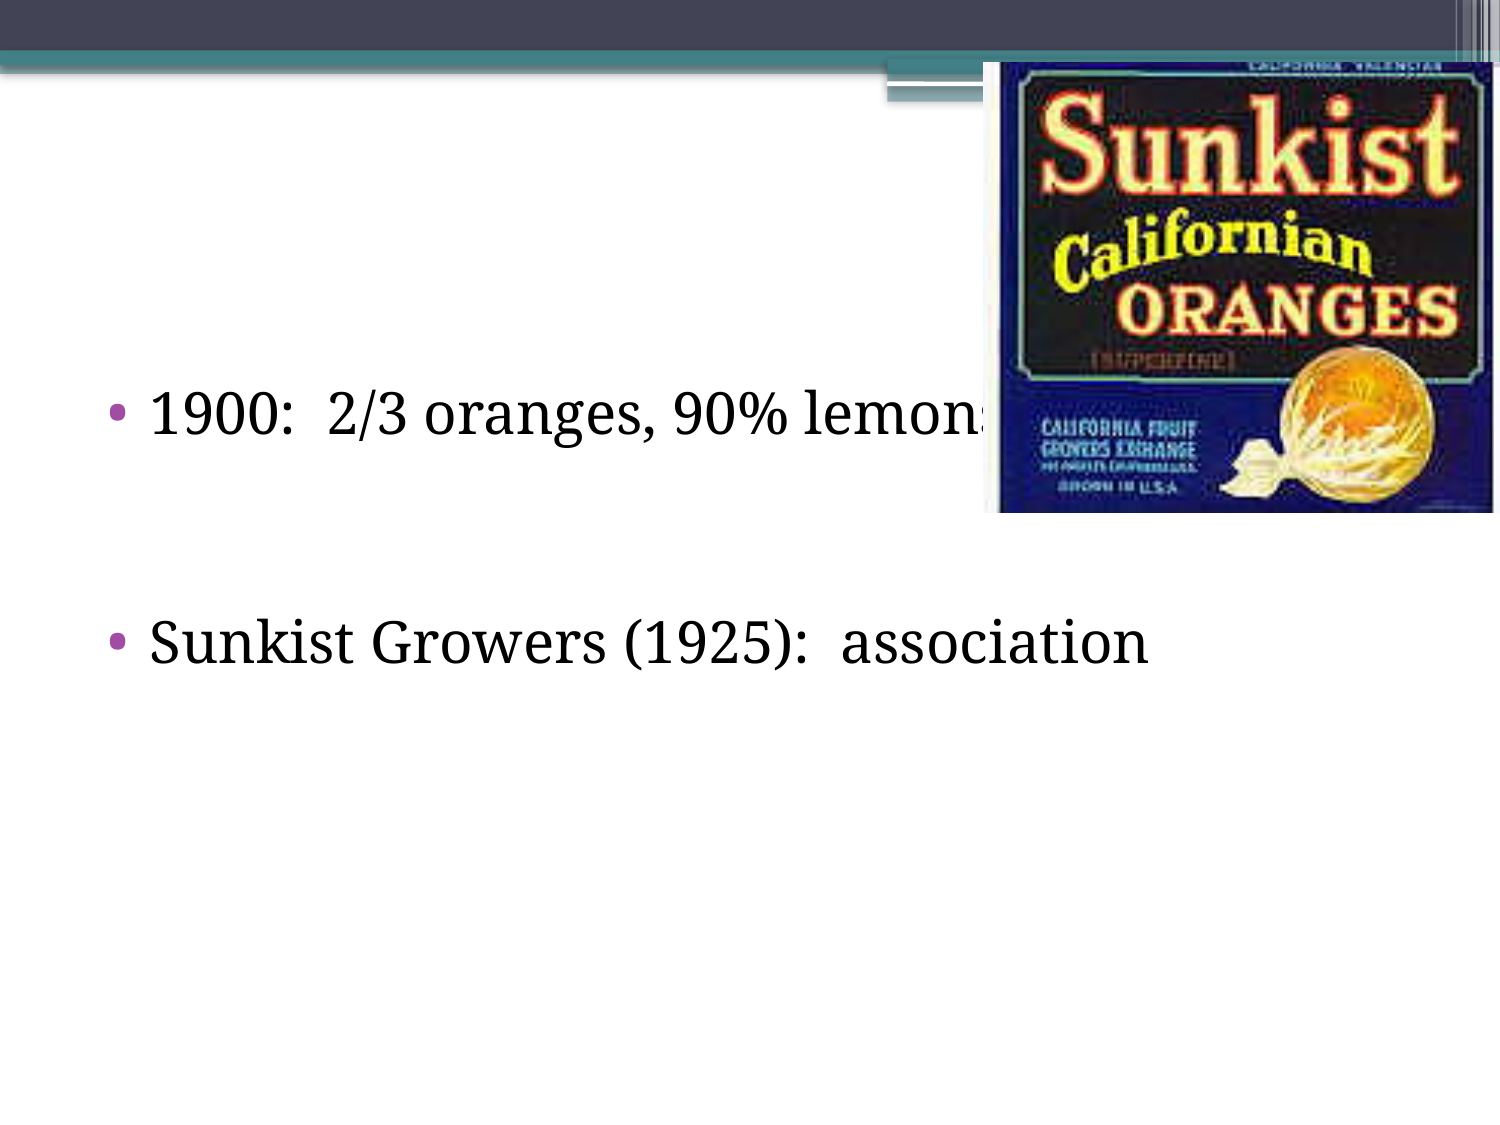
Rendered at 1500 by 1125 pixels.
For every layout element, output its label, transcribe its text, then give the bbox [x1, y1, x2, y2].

list 1900: 2/3 oranges, 90% lemons Sunkist Growers (1925): association [75, 368, 1425, 1079]
picture [983, 62, 1500, 513]
